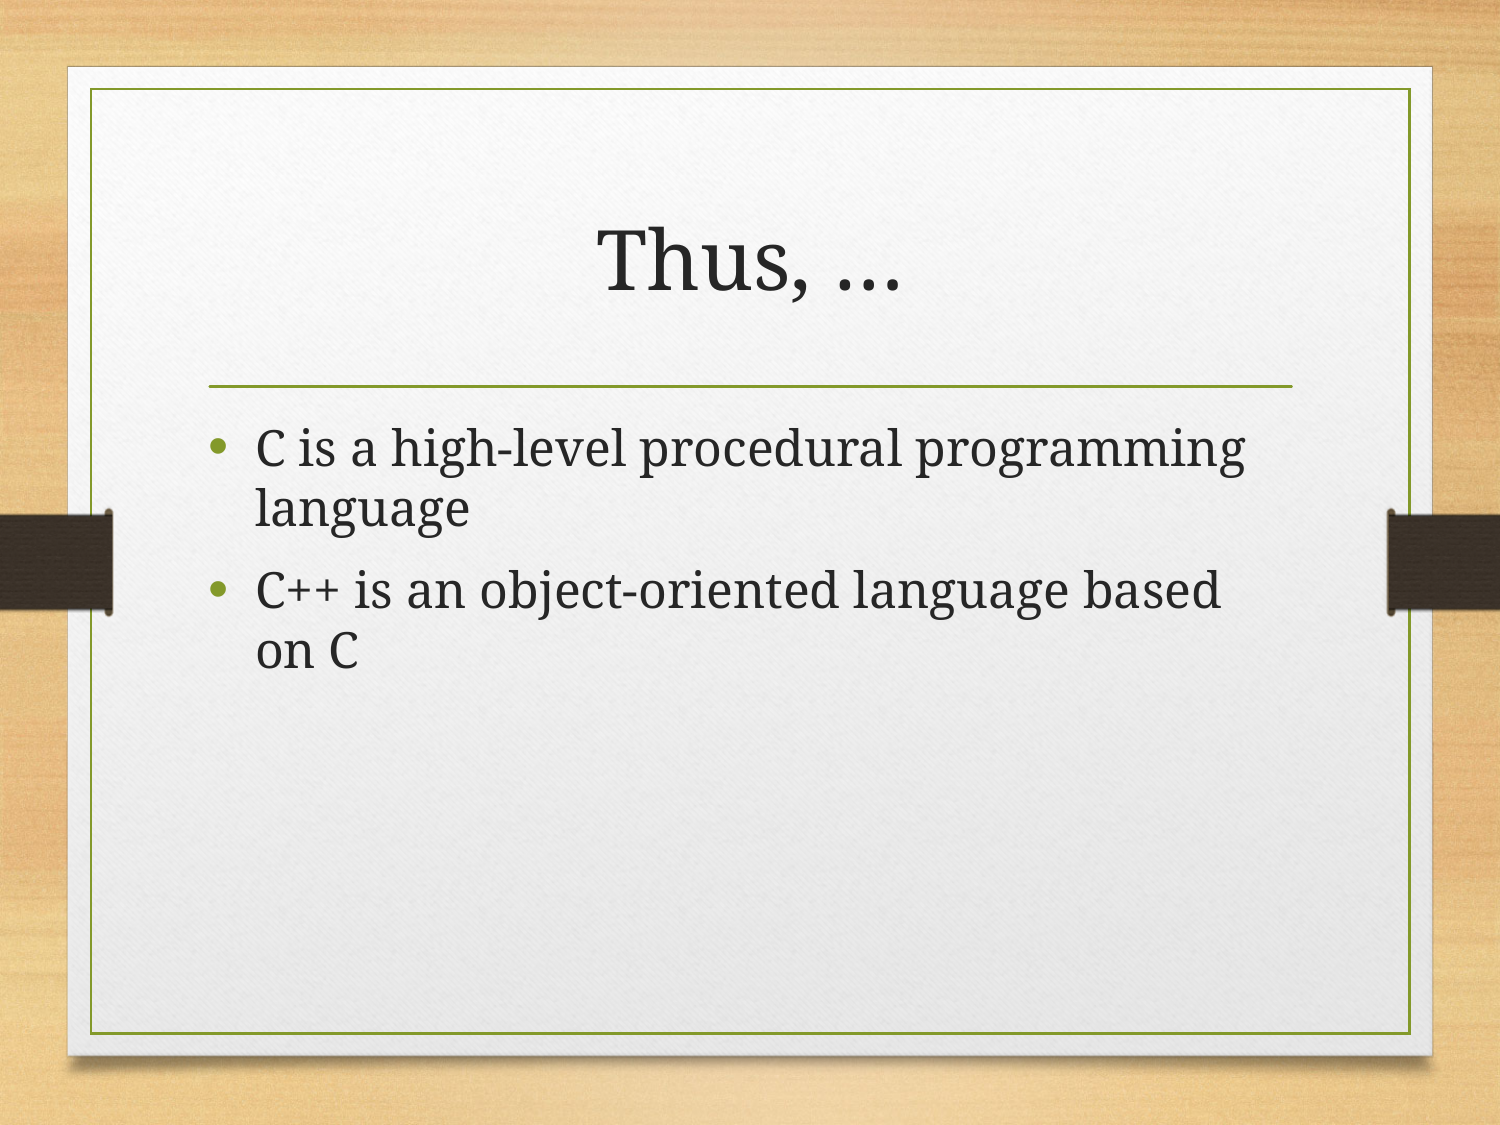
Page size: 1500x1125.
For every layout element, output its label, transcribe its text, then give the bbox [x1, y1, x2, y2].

title Thus, … [193, 150, 1309, 365]
picture [0, 0, 1500, 1125]
list C is a high-level procedural programming language C++ is an object-oriented language based on C [193, 408, 1309, 974]
